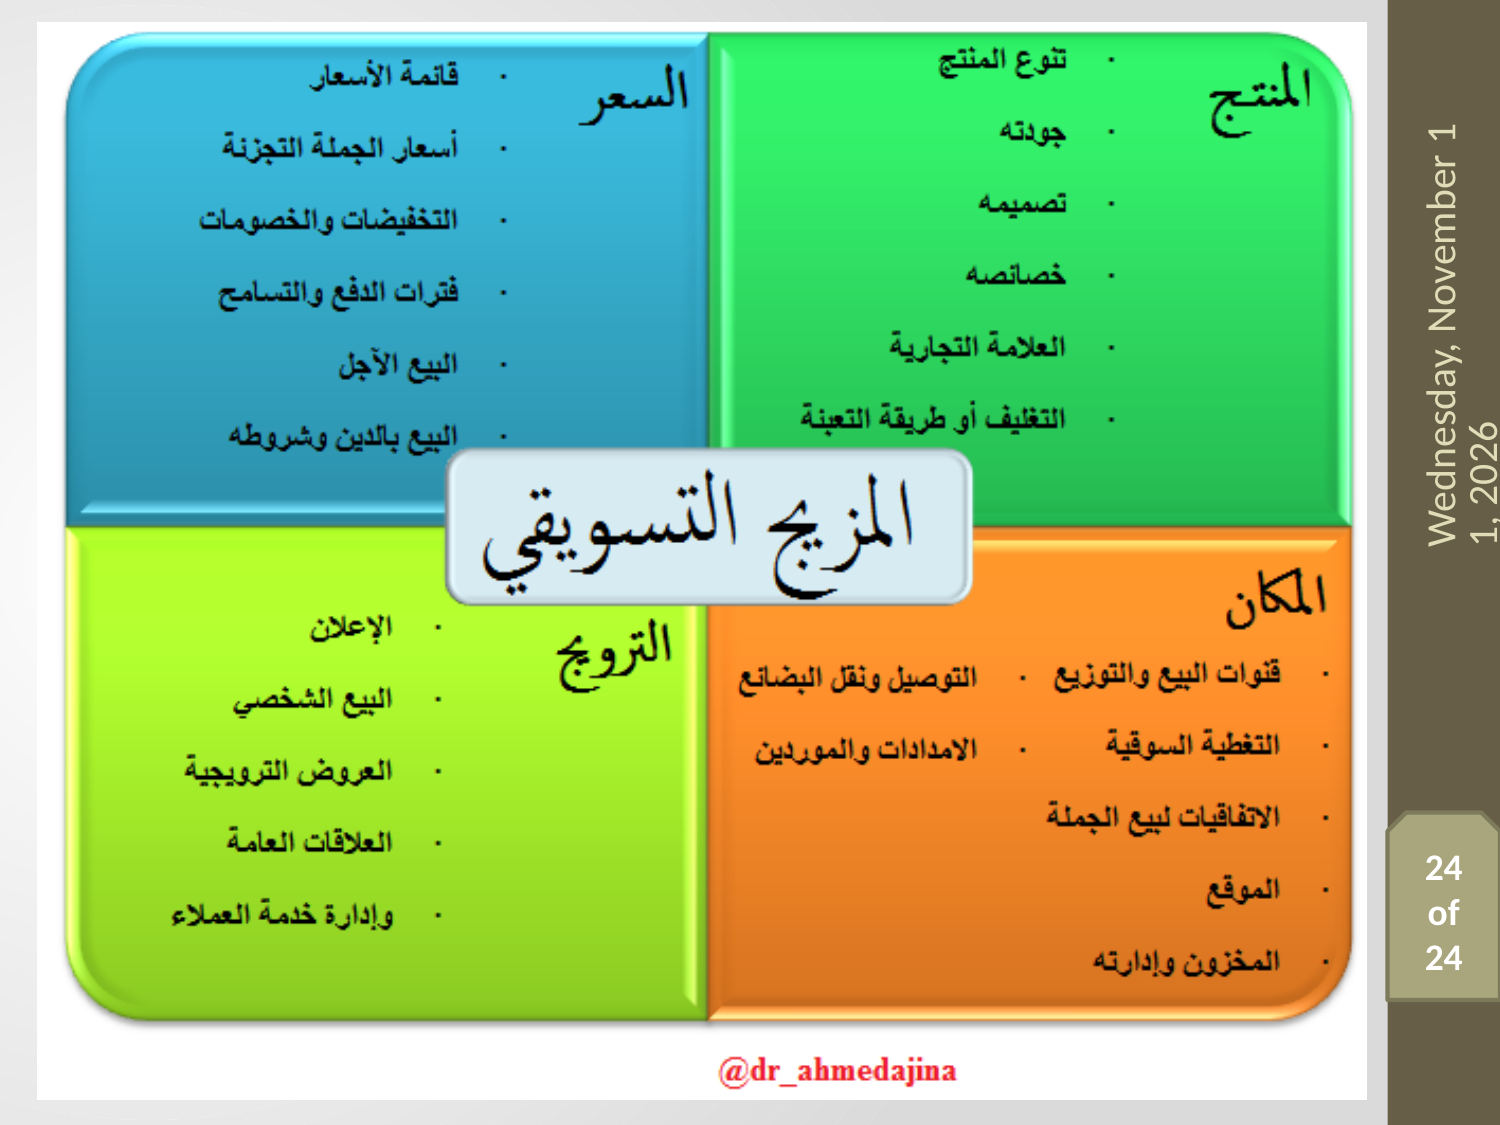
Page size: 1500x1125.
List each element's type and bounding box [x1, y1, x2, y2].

slide_number [1408, 100, 1469, 563]
picture [36, 21, 1368, 1101]
